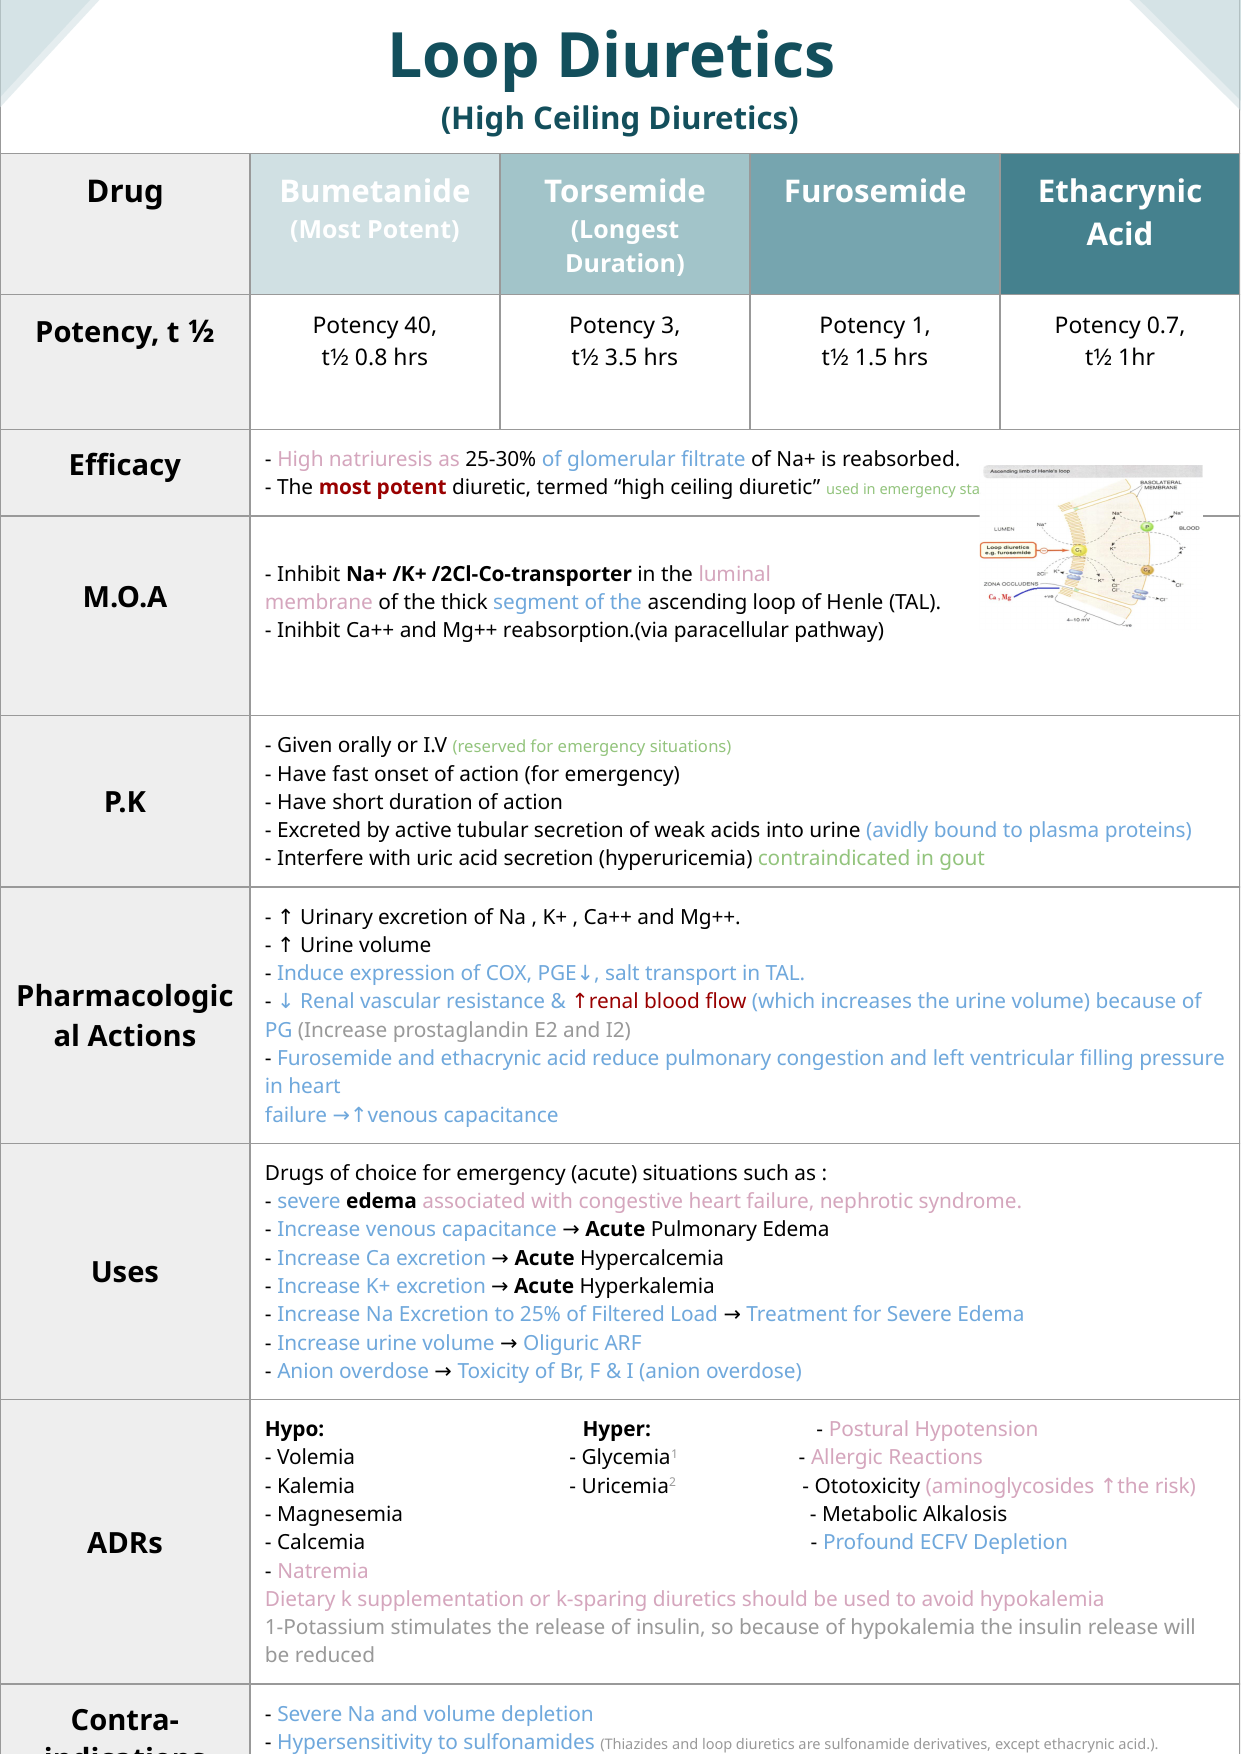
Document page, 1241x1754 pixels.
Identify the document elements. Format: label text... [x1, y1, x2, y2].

table_cell - Severe Na and volume depletion - Hypersensitivity to sulfonamides (Thiazides and loop diuretics are sulfonamide derivatives, except ethacrynic acid.). - Anuria unresponsive to a trial dose of loop diuretic - Gout: Increase blood uric acid and gout attack [251, 1685, 1239, 1754]
table_cell Contra-indications [1, 1685, 249, 1754]
table_cell - Given orally or I.V (reserved for emergency situations) - Have fast onset of action (for emergency) - Have short duration of action - Excreted by active tubular secretion of weak acids into urine (avidly bound to plasma proteins) - Interfere with uric acid secretion (hyperuricemia) contraindicated in gout [251, 716, 1239, 886]
table_cell - High natriuresis as 25-30% of glomerular filtrate of Na+ is reabsorbed. - The most potent diuretic, termed “high ceiling diuretic” used in emergency state [251, 430, 1239, 515]
text_box [1129, 0, 1241, 111]
table_cell - Inhibit Na+ /K+ /2Cl-Co-transporter in the luminal membrane of the thick segment of the ascending loop of Henle (TAL). - Inihbit Ca++ and Mg++ reabsorption.(via paracellular pathway) [251, 517, 1239, 715]
table_cell Furosemide [751, 154, 999, 294]
table_cell Potency 0.7, t1⁄2 1hr [1001, 295, 1239, 429]
table_cell Pharmacological Actions [1, 888, 249, 1143]
table_cell Bumetanide (Most Potent) [251, 154, 499, 294]
table_cell - ↑ Urinary excretion of Na , K+ , Ca++ and Mg++. - ↑ Urine volume - Induce expression of COX, PGE↓, salt transport in TAL. - ↓ Renal vascular resistance & ↑renal blood flow (which increases the urine volume) because of PG (Increase prostaglandin E2 and I2) - Furosemide and ethacrynic acid reduce pulmonary congestion and left ventricular filling pressure in heart failure →↑venous capacitance [251, 888, 1239, 1143]
picture [979, 465, 1204, 631]
table_cell M.O.A [1, 517, 249, 715]
table_cell Drug [1, 154, 249, 294]
table_cell Ethacrynic Acid [1001, 154, 1239, 294]
text_box [0, 0, 91, 98]
table_header Loop Diuretics (High Ceiling Diuretics) [1, 0, 1239, 153]
table_cell Potency 40, t1⁄2 0.8 hrs [251, 295, 499, 429]
table_cell Efficacy [1, 430, 249, 515]
table_cell P.K [1, 716, 249, 886]
text_box [0, 0, 100, 108]
table_cell Potency, t 1⁄2 [1, 295, 249, 429]
table_cell Uses [1, 1144, 249, 1399]
table_cell Drugs of choice for emergency (acute) situations such as : - severe edema associated with congestive heart failure, nephrotic syndrome. - Increase venous capacitance → Acute Pulmonary Edema - Increase Ca excretion → Acute Hypercalcemia - Increase K+ excretion → Acute Hyperkalemia - Increase Na Excretion to 25% of Filtered Load → Treatment for Severe Edema - Increase urine volume → Oliguric ARF - Anion overdose → Toxicity of Br, F & I (anion overdose) [251, 1144, 1239, 1399]
table_cell Potency 3, t1⁄2 3.5 hrs [501, 295, 749, 429]
table_cell ADRs [1, 1400, 249, 1683]
table_cell Torsemide (Longest Duration) [501, 154, 749, 294]
text_box [1139, 0, 1241, 101]
table_cell Hypo: Hyper: - Postural Hypotension - Volemia - Glycemia1 - Allergic Reactions - Kalemia - Uricemia2 - Ototoxicity (aminoglycosides ↑the risk) - Magnesemia - Metabolic Alkalosis - Calcemia - Profound ECFV Depletion - Natremia Dietary k supplementation or k-sparing diuretics should be used to avoid hypokalemia 1-Potassium stimulates the release of insulin, so because of hypokalemia the insulin release will be reduced [251, 1400, 1239, 1683]
table_cell Potency 1, t1⁄2 1.5 hrs [751, 295, 999, 429]
